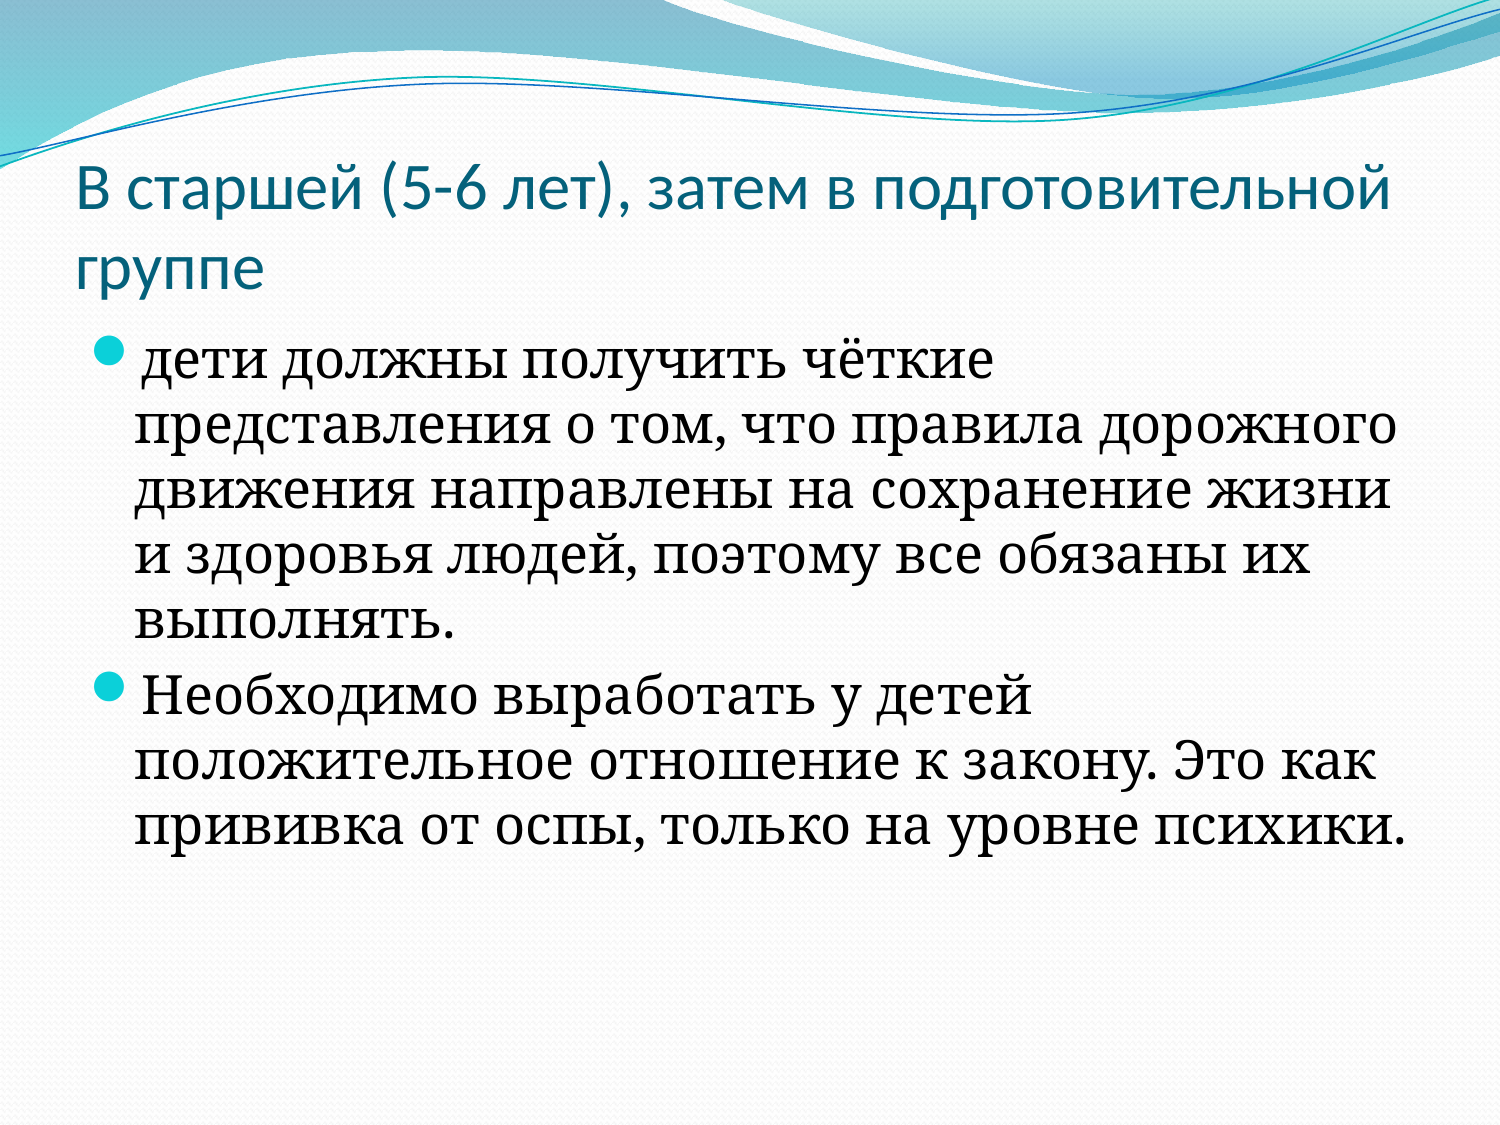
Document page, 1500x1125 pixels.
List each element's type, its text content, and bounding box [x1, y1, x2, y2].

title В старшей (5-6 лет), затем в подготовительной группе [75, 115, 1425, 303]
list дети должны получить чёткие представления о том, что правила дорожного движения направлены на сохранение жизни и здоровья людей, поэтому все обязаны их выполнять. Необходимо выработать у детей положительное отношение к закону. Это как прививка от оспы, только на уровне психики. [75, 317, 1425, 1038]
